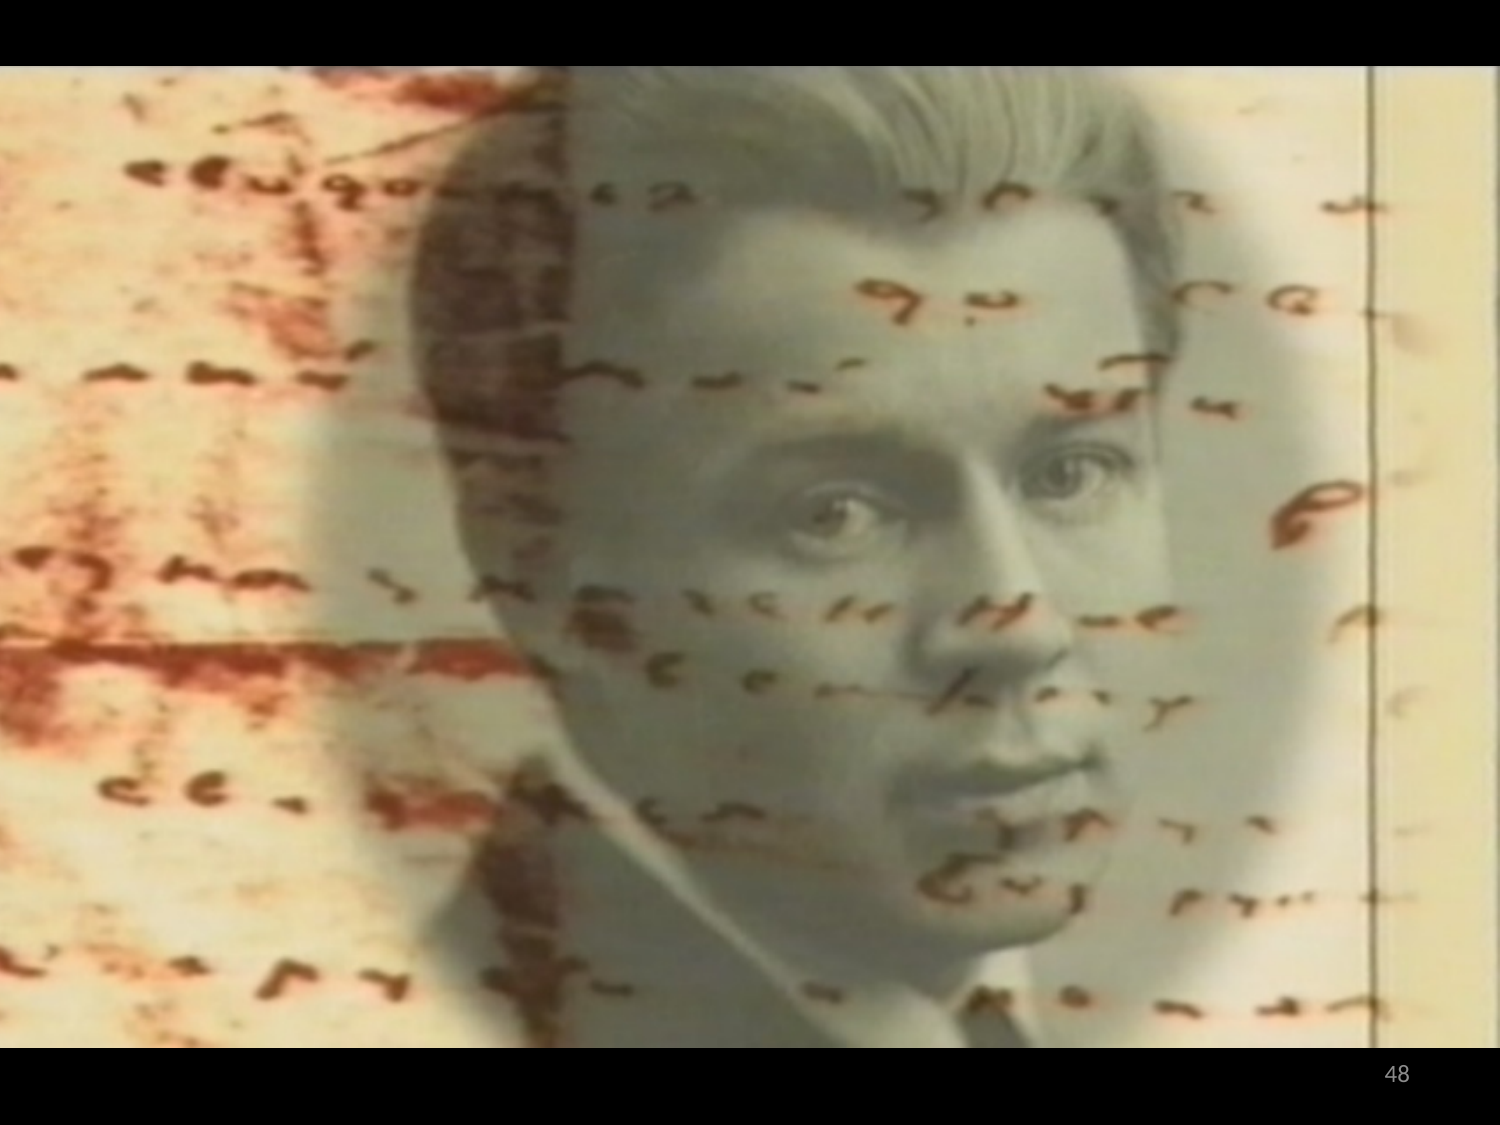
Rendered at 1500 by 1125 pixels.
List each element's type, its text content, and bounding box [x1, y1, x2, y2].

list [0, 66, 1500, 1048]
slide_number 48 [1074, 1057, 1425, 1103]
